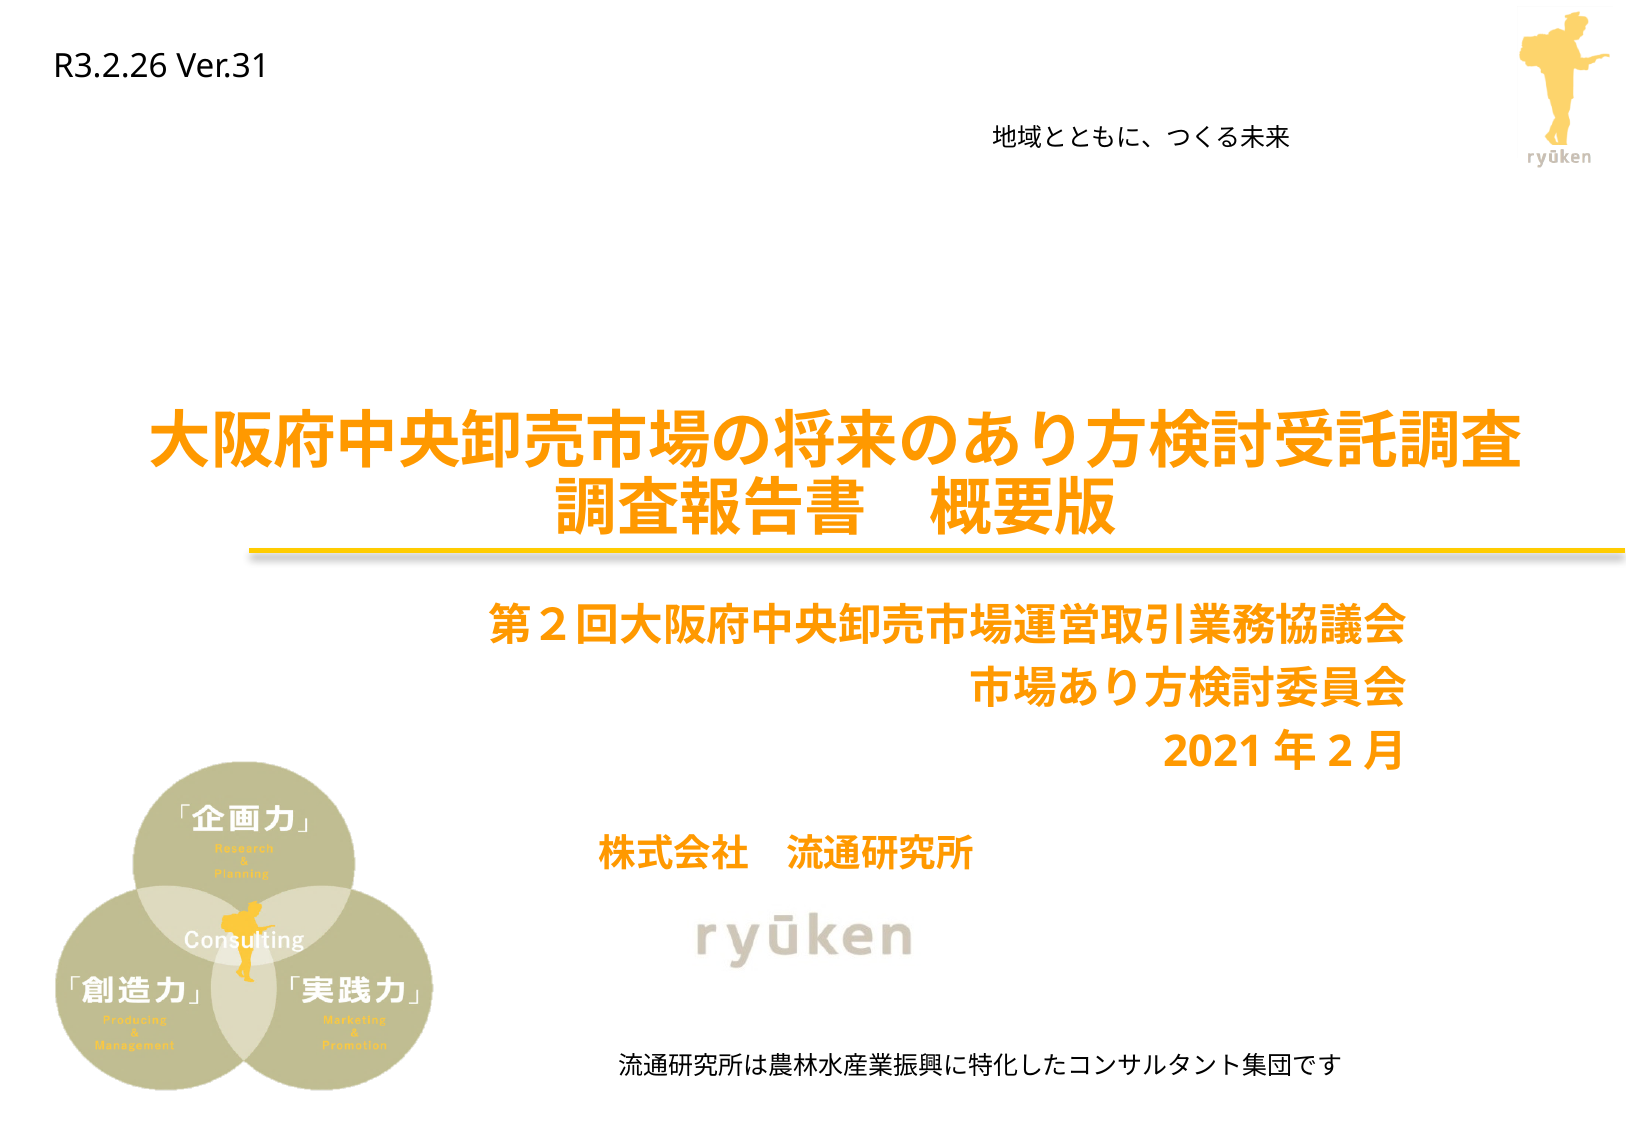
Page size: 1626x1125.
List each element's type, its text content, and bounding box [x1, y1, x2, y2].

picture [1517, 6, 1613, 170]
picture [41, 730, 445, 1125]
picture [657, 897, 968, 983]
title 大阪府中央卸売市場の将来のあり方検討受託調査 調査報告書 概要版 [121, 184, 1550, 551]
text_box R3.2.26 Ver.31 [38, 36, 368, 91]
subtitle 第２回大阪府中央卸売市場運営取引業務協議会 市場あり方検討委員会 2021年2月 [203, 595, 1422, 818]
